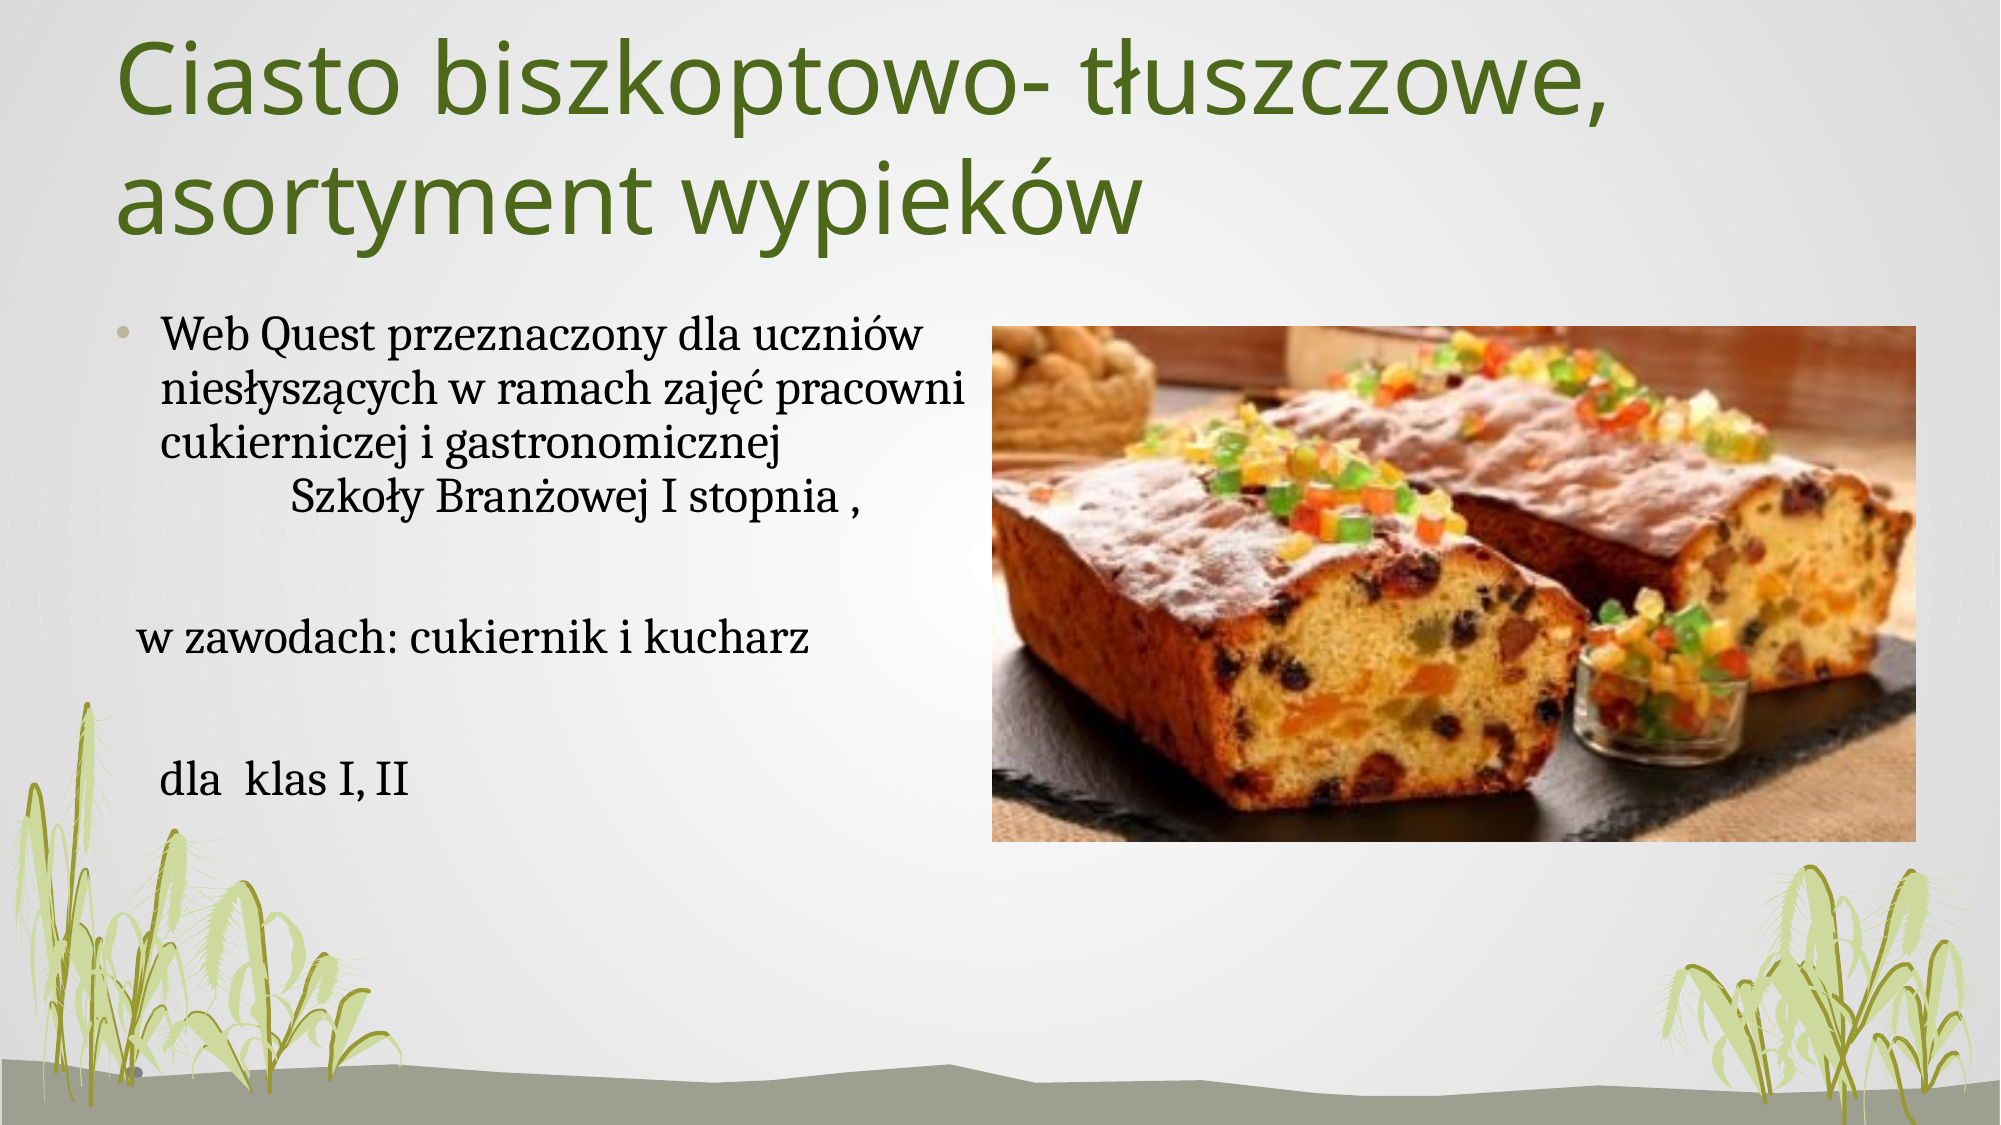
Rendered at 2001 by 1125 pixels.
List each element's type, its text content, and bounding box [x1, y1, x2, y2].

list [992, 326, 1916, 842]
title Ciasto biszkoptowo- tłuszczowe, asortyment wypieków [99, 26, 1900, 263]
list Web Quest przeznaczony dla uczniów niesłyszących w ramach zajęć pracowni cukierniczej i gastronomicznej Szkoły Branżowej I stopnia , w zawodach: cukiernik i kucharz dla klas I, II [100, 299, 985, 863]
